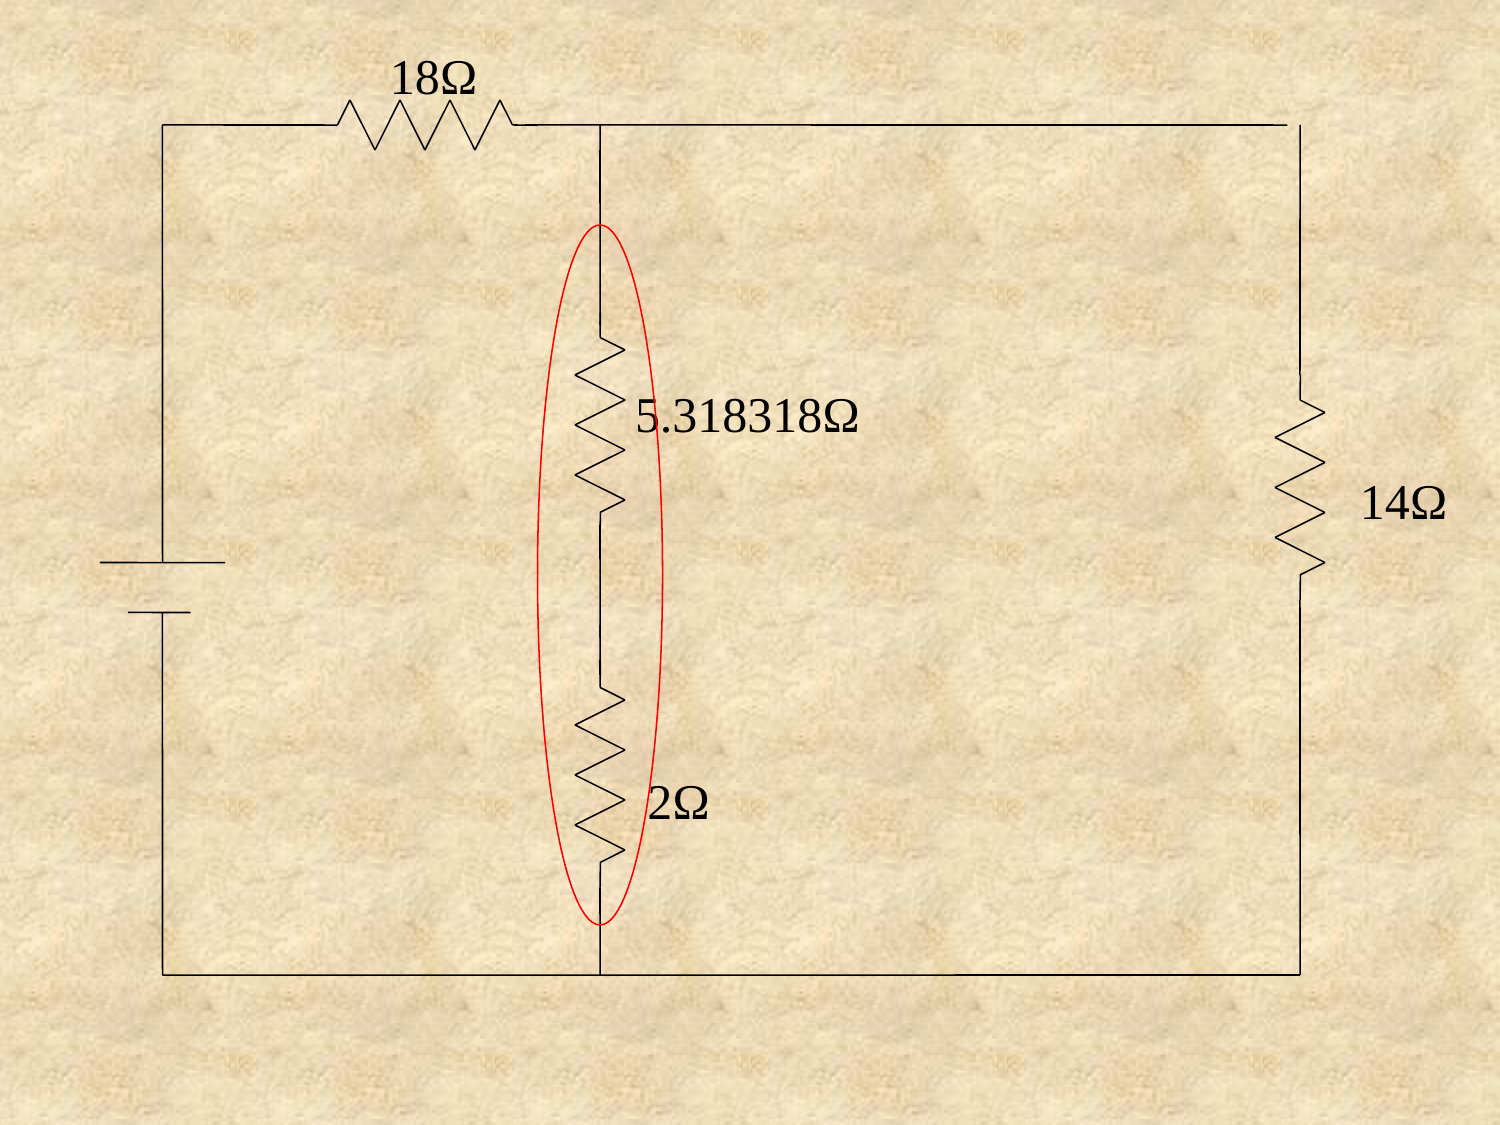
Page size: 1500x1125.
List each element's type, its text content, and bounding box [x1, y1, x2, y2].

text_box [312, 99, 538, 151]
text_box [537, 224, 663, 886]
text_box 14Ω [1345, 462, 1463, 538]
text_box [575, 895, 626, 925]
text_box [574, 312, 626, 538]
text_box 2Ω [642, 762, 725, 838]
text_box 18Ω [375, 37, 493, 98]
text_box 5.318318Ω [652, 374, 875, 450]
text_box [574, 662, 626, 888]
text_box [1274, 374, 1326, 601]
picture [0, 0, 1500, 1125]
